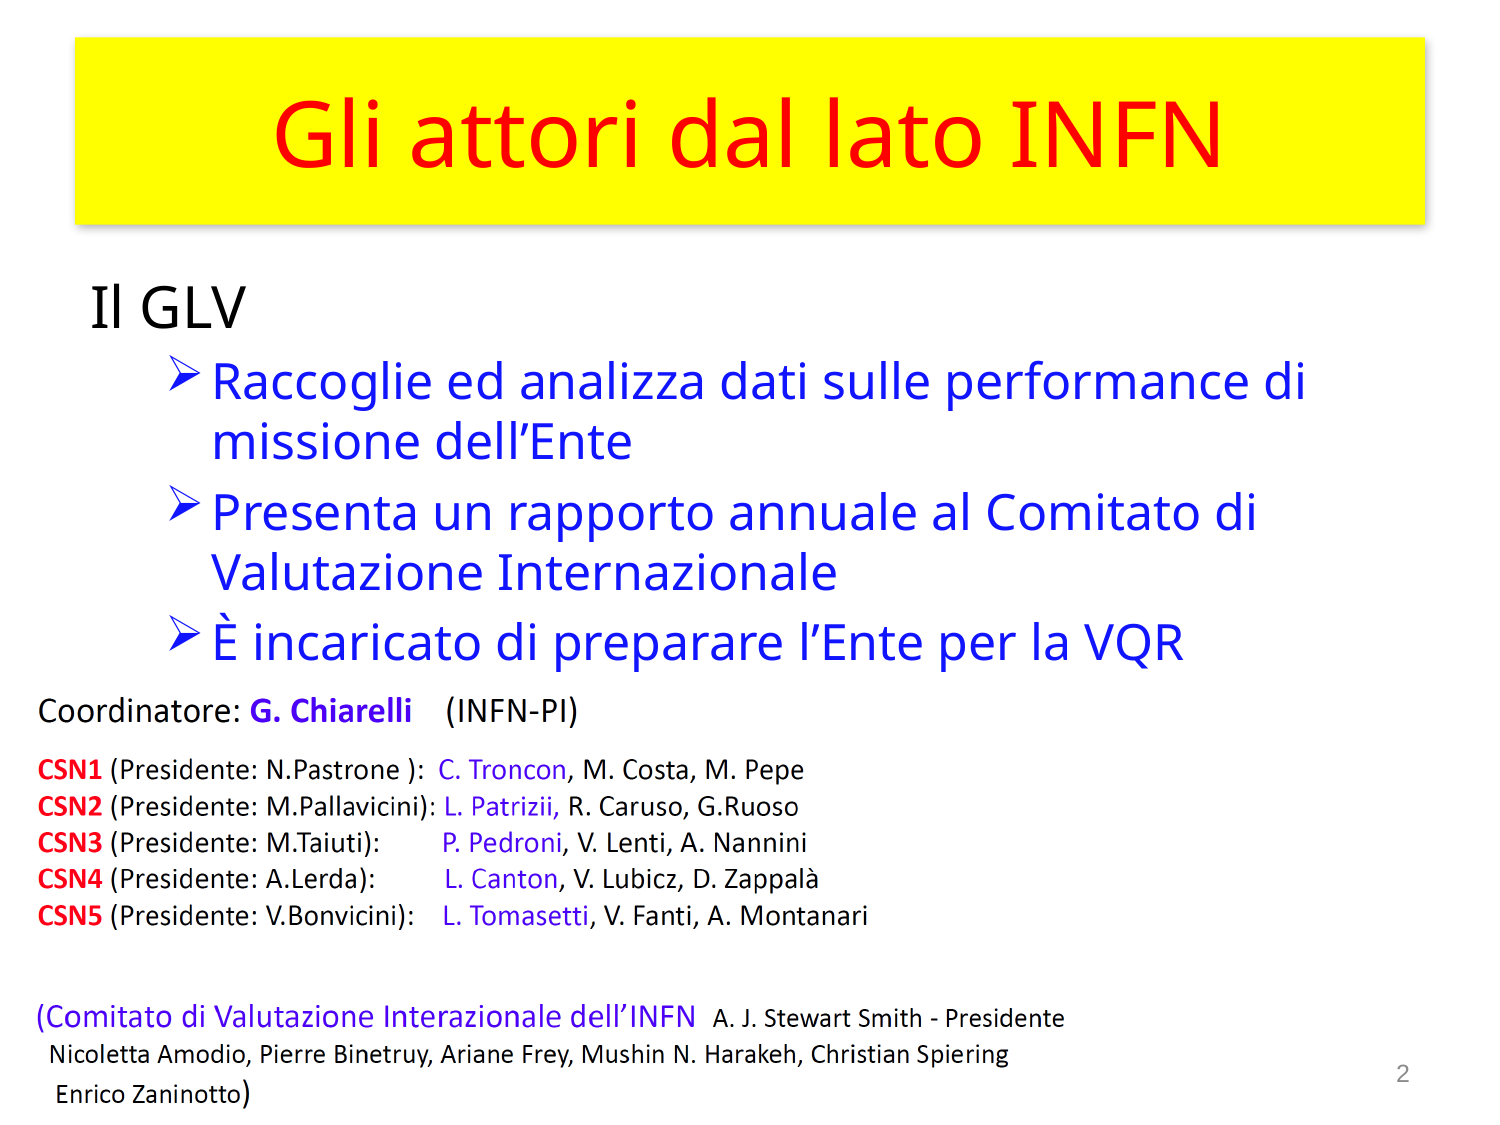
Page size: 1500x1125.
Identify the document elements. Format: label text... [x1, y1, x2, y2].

slide_number 2 [1080, 1042, 1425, 1103]
picture [29, 687, 877, 931]
list Il GLV Raccoglie ed analizza dati sulle performance di missione dell’Ente Presenta un rapporto annuale al Comitato di Valutazione Internazionale È incaricato di preparare l’Ente per la VQR [75, 262, 1425, 1005]
picture [29, 1004, 1077, 1113]
title Gli attori dal lato INFN [75, 37, 1425, 225]
